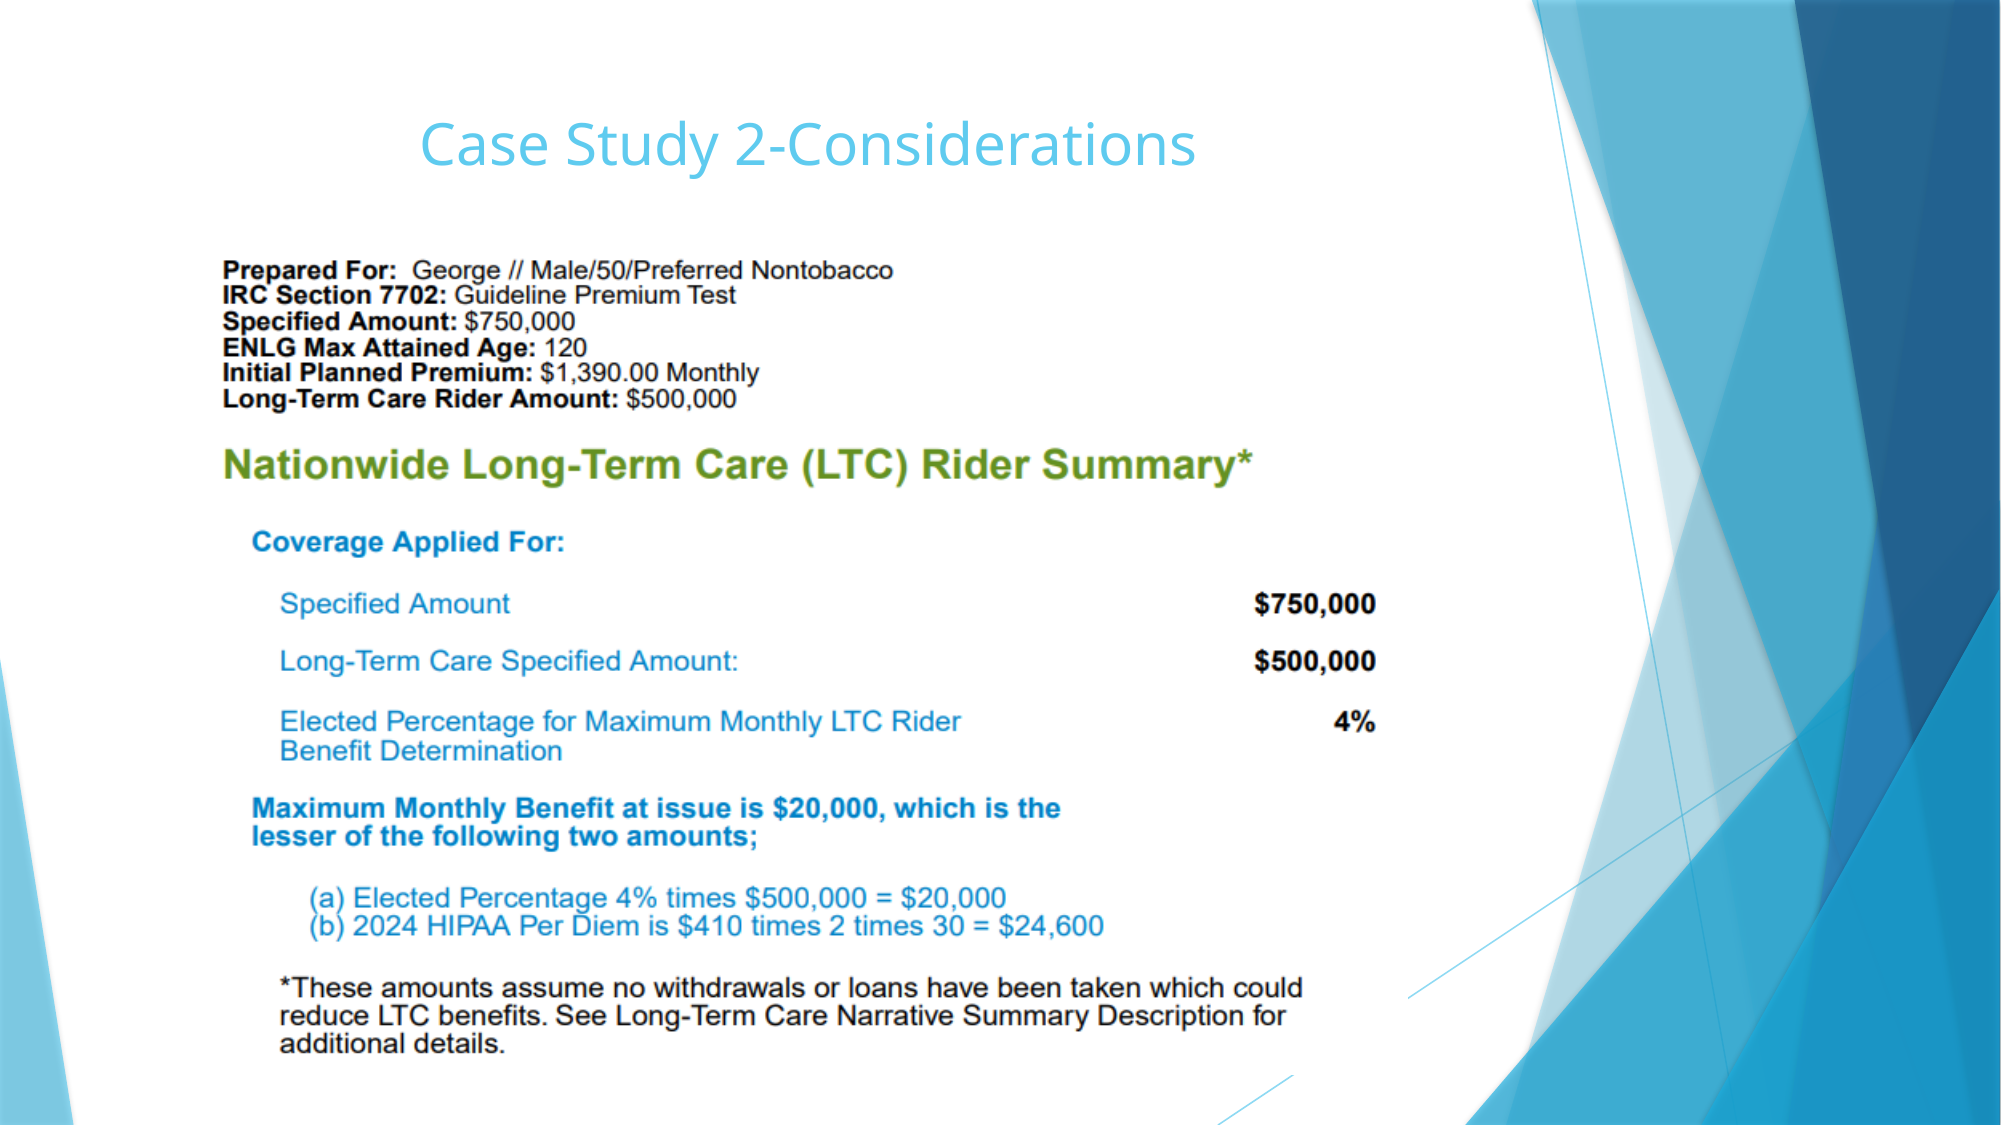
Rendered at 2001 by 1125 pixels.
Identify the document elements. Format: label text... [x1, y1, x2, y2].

picture [213, 239, 1408, 1075]
title Case Study 2-Considerations [111, 99, 1522, 222]
